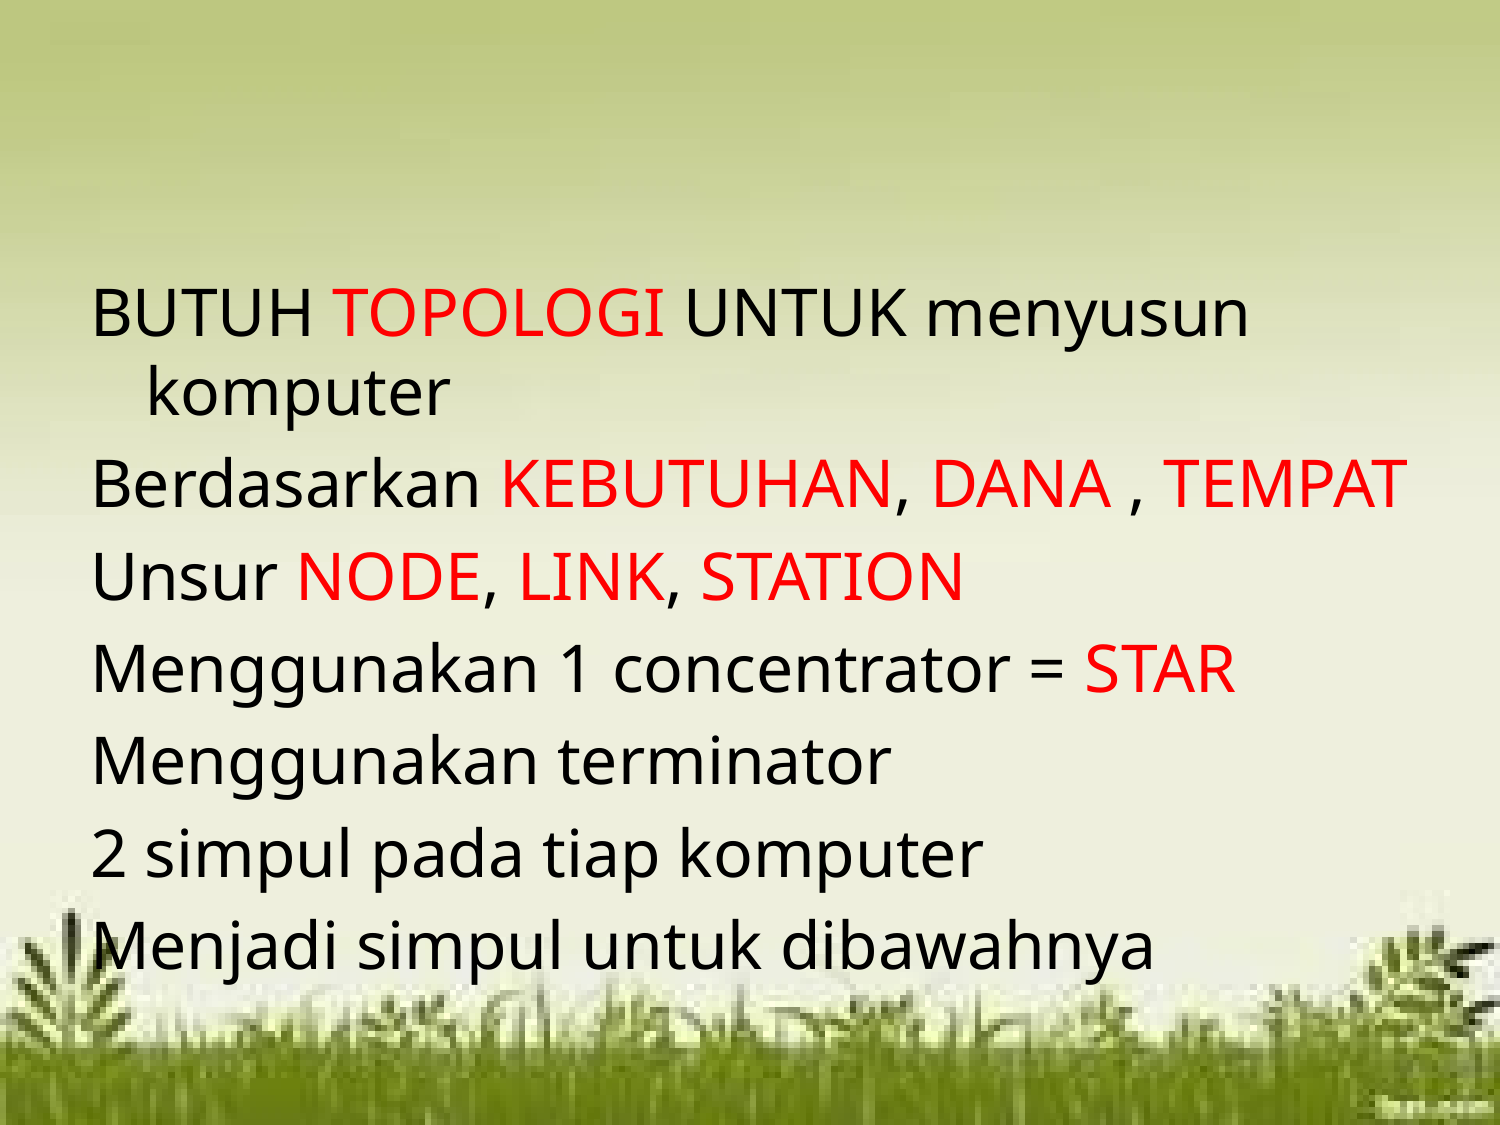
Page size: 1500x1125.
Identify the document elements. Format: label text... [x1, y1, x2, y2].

picture [0, 0, 1500, 1125]
list BUTUH TOPOLOGI UNTUK menyusun komputer Berdasarkan KEBUTUHAN, DANA , TEMPAT Unsur NODE, LINK, STATION Menggunakan 1 concentrator = STAR Menggunakan terminator 2 simpul pada tiap komputer Menjadi simpul untuk dibawahnya [75, 262, 1425, 1005]
